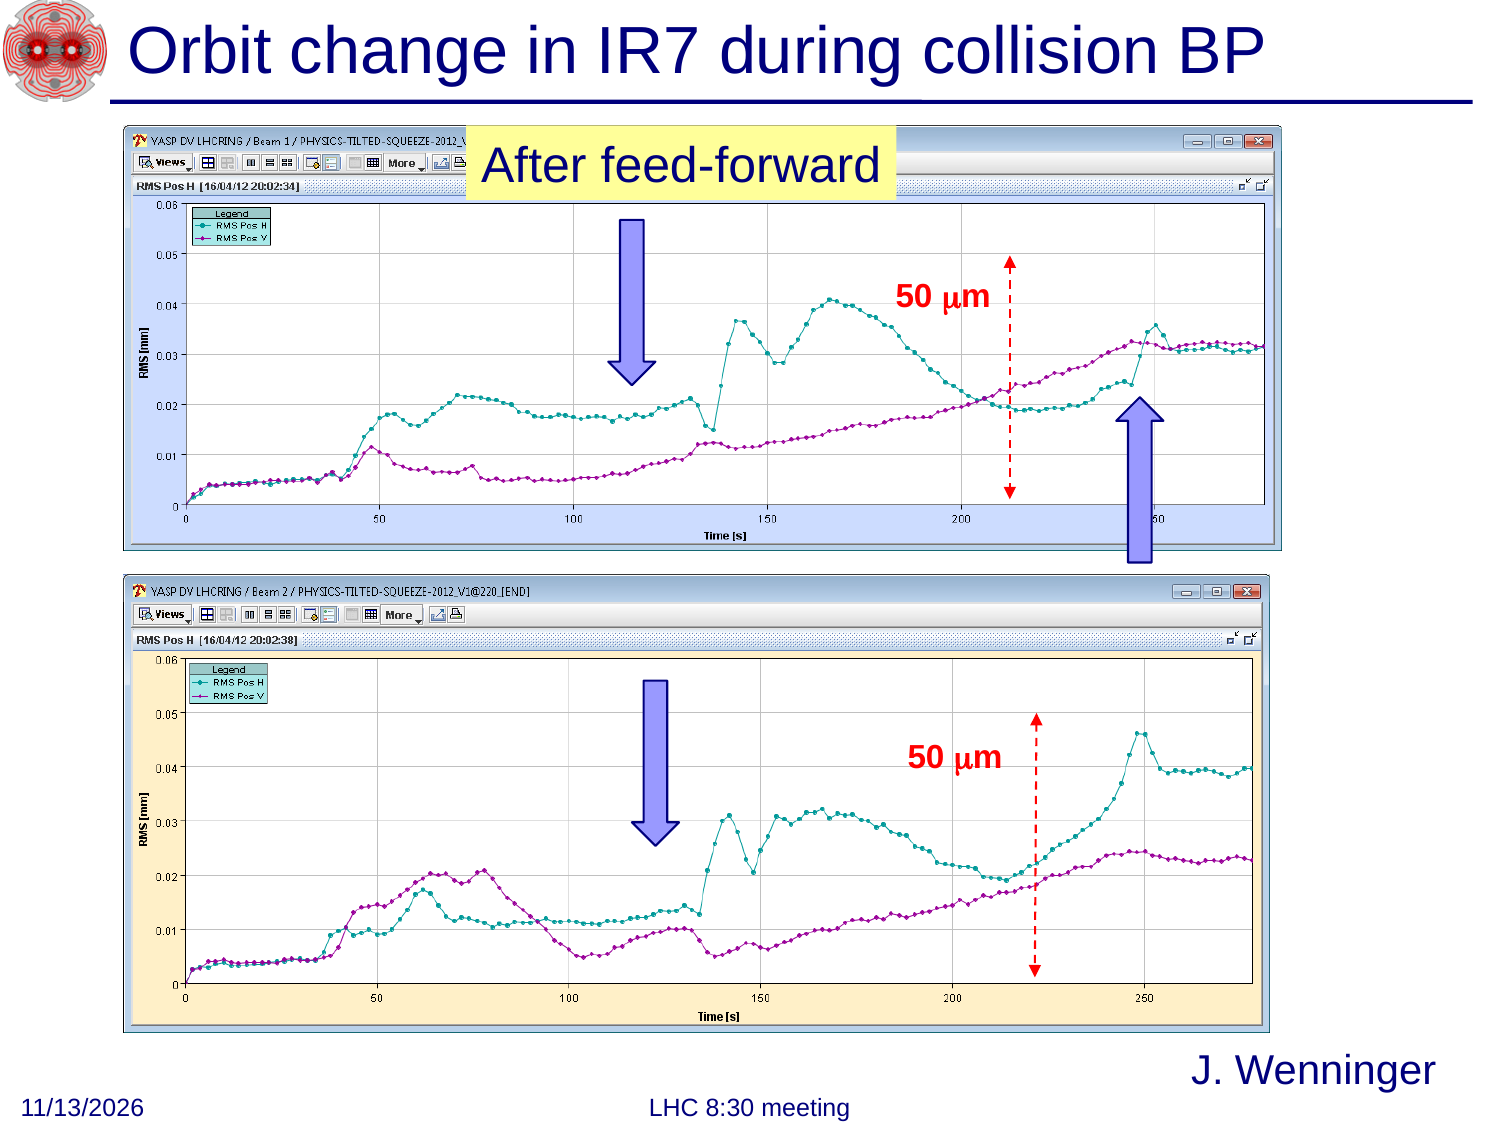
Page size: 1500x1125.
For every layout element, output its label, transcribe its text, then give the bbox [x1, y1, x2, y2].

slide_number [5, 1085, 356, 1125]
footer LHC 8:30 meeting [512, 1087, 988, 1125]
title Orbit change in IR7 during collision BP [111, 3, 1463, 91]
picture [0, 0, 108, 103]
text_box J. Wenninger [1176, 1035, 1452, 1100]
picture [123, 574, 1271, 1033]
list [123, 125, 1282, 551]
text_box [1128, 558, 1152, 563]
